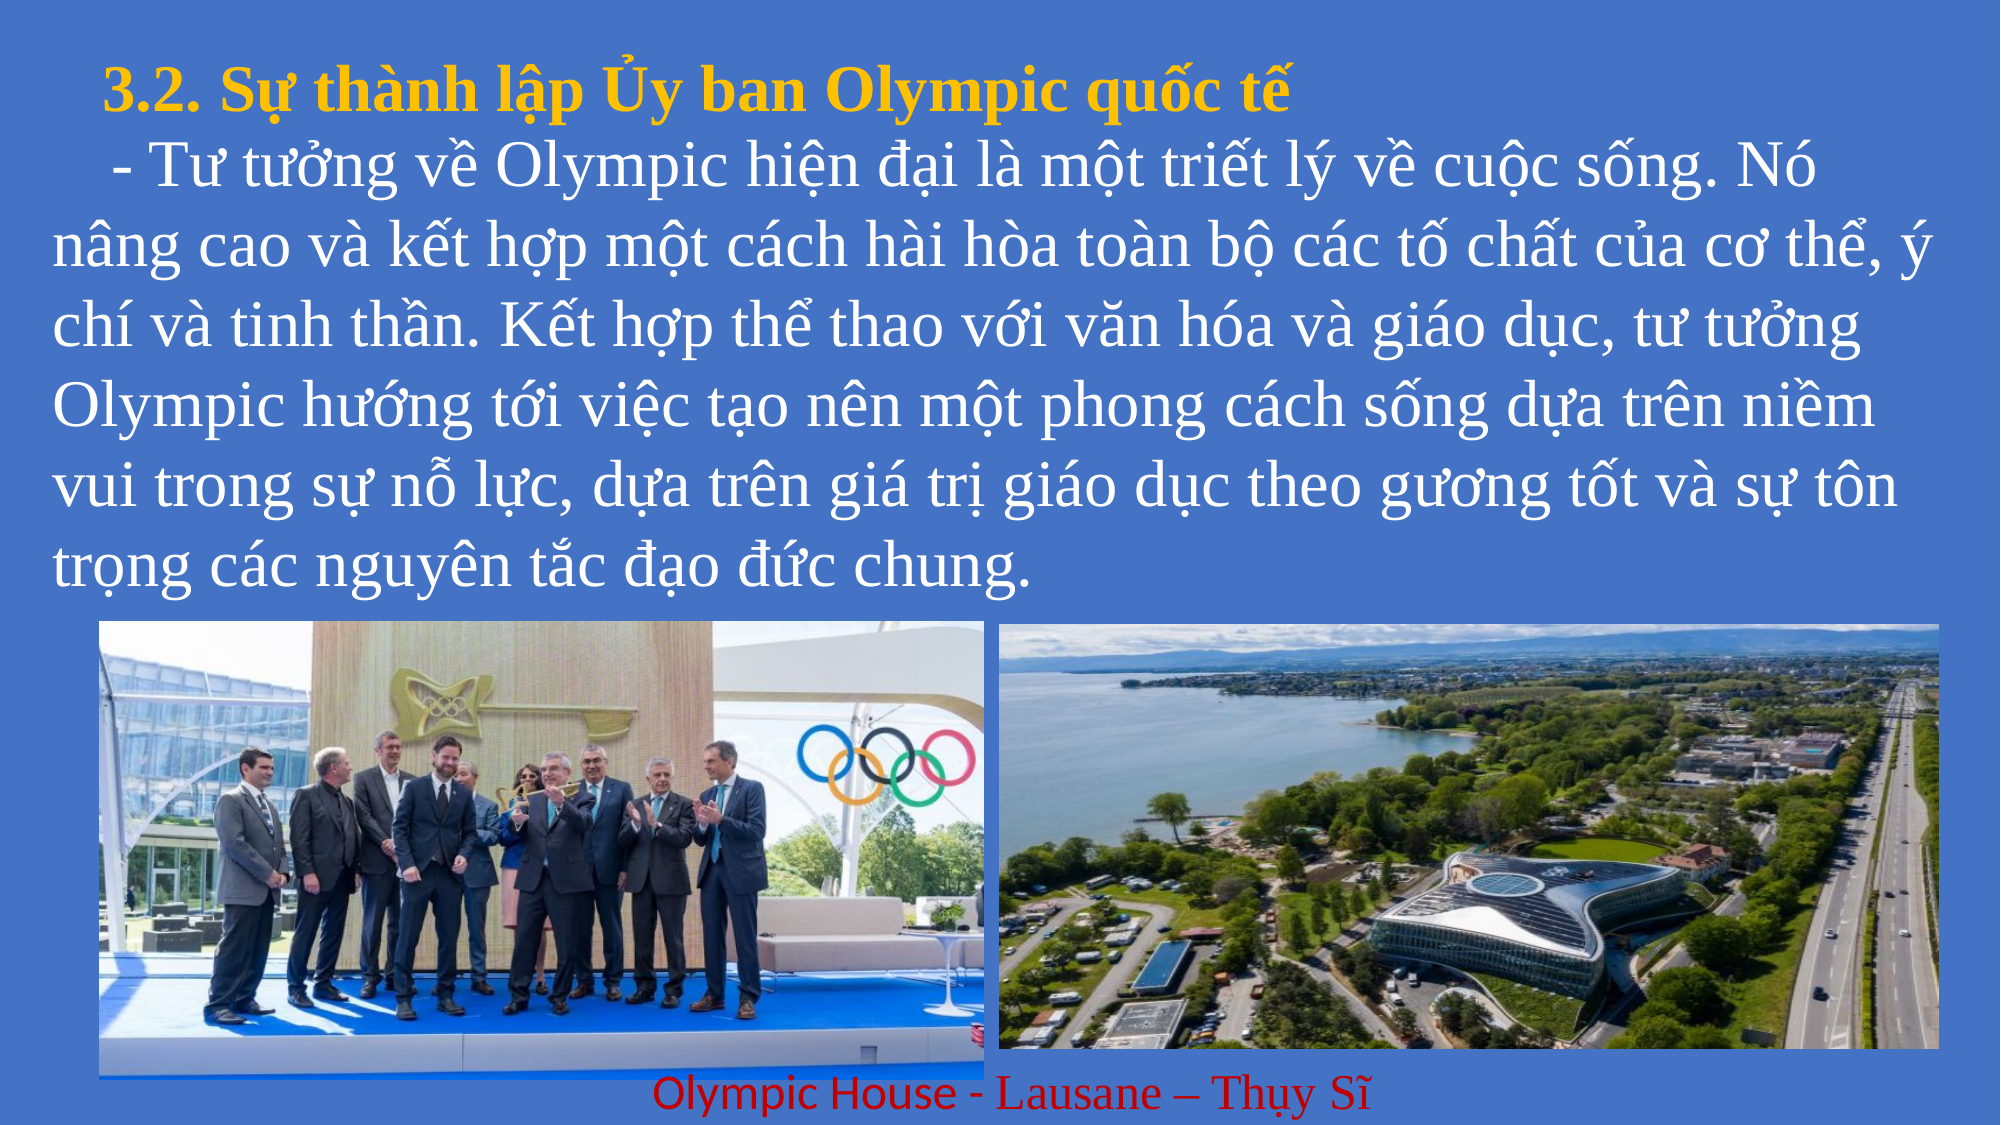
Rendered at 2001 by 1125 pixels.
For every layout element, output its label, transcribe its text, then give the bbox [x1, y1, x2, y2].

text_box - Tư tưởng về Olympic hiện đại là một triết lý về cuộc sống. Nó nâng cao và kết hợp một cách hài hòa toàn bộ các tố chất của cơ thể, ý chí và tinh thần. Kết hợp thể thao với văn hóa và giáo dục, tư tưởng Olympic hướng tới việc tạo nên một phong cách sống dựa trên niềm vui trong sự nỗ lực, dựa trên giá trị giáo dục theo gương tốt và sự tôn trọng các nguyên tắc đạo đức chung. [37, 112, 1980, 607]
picture [99, 621, 984, 1080]
text_box 3.2. Sự thành lập Ủy ban Olympic quốc tế [87, 37, 1846, 133]
picture [999, 624, 1939, 1050]
text_box Olympic House - Lausane – Thụy Sĩ [637, 1052, 1582, 1125]
